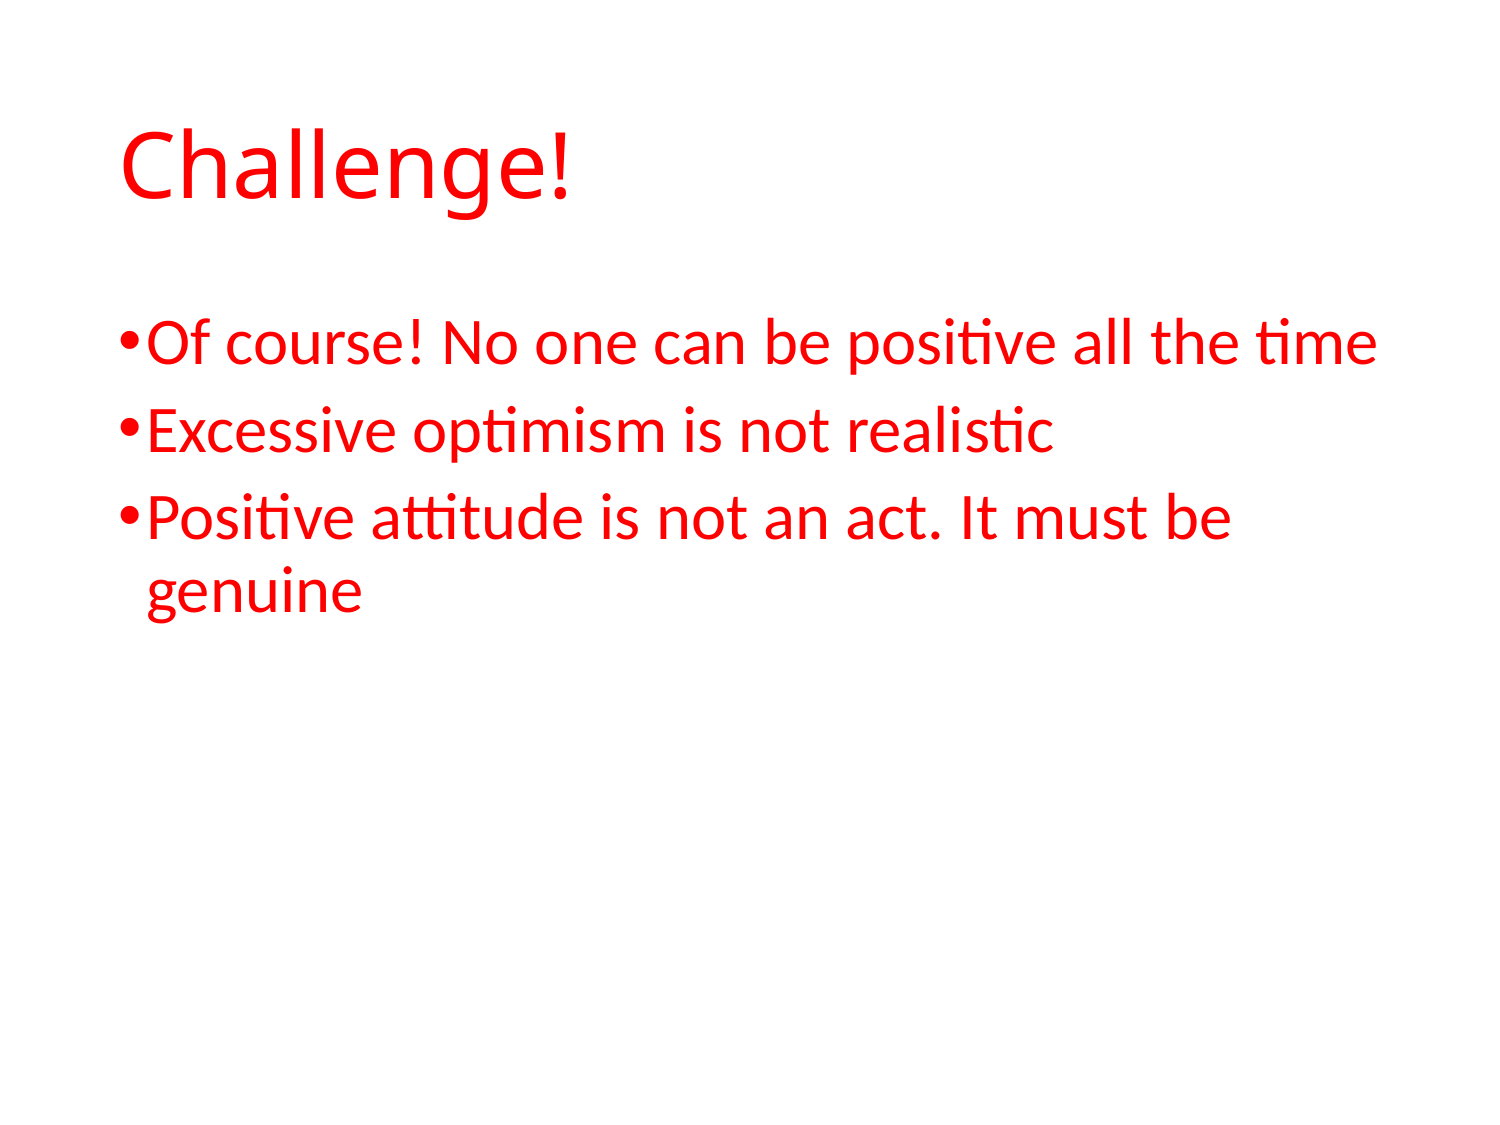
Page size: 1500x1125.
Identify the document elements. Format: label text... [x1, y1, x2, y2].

list Of course! No one can be positive all the time Excessive optimism is not realistic Positive attitude is not an act. It must be genuine [103, 299, 1397, 1014]
title Challenge! [103, 59, 1397, 278]
